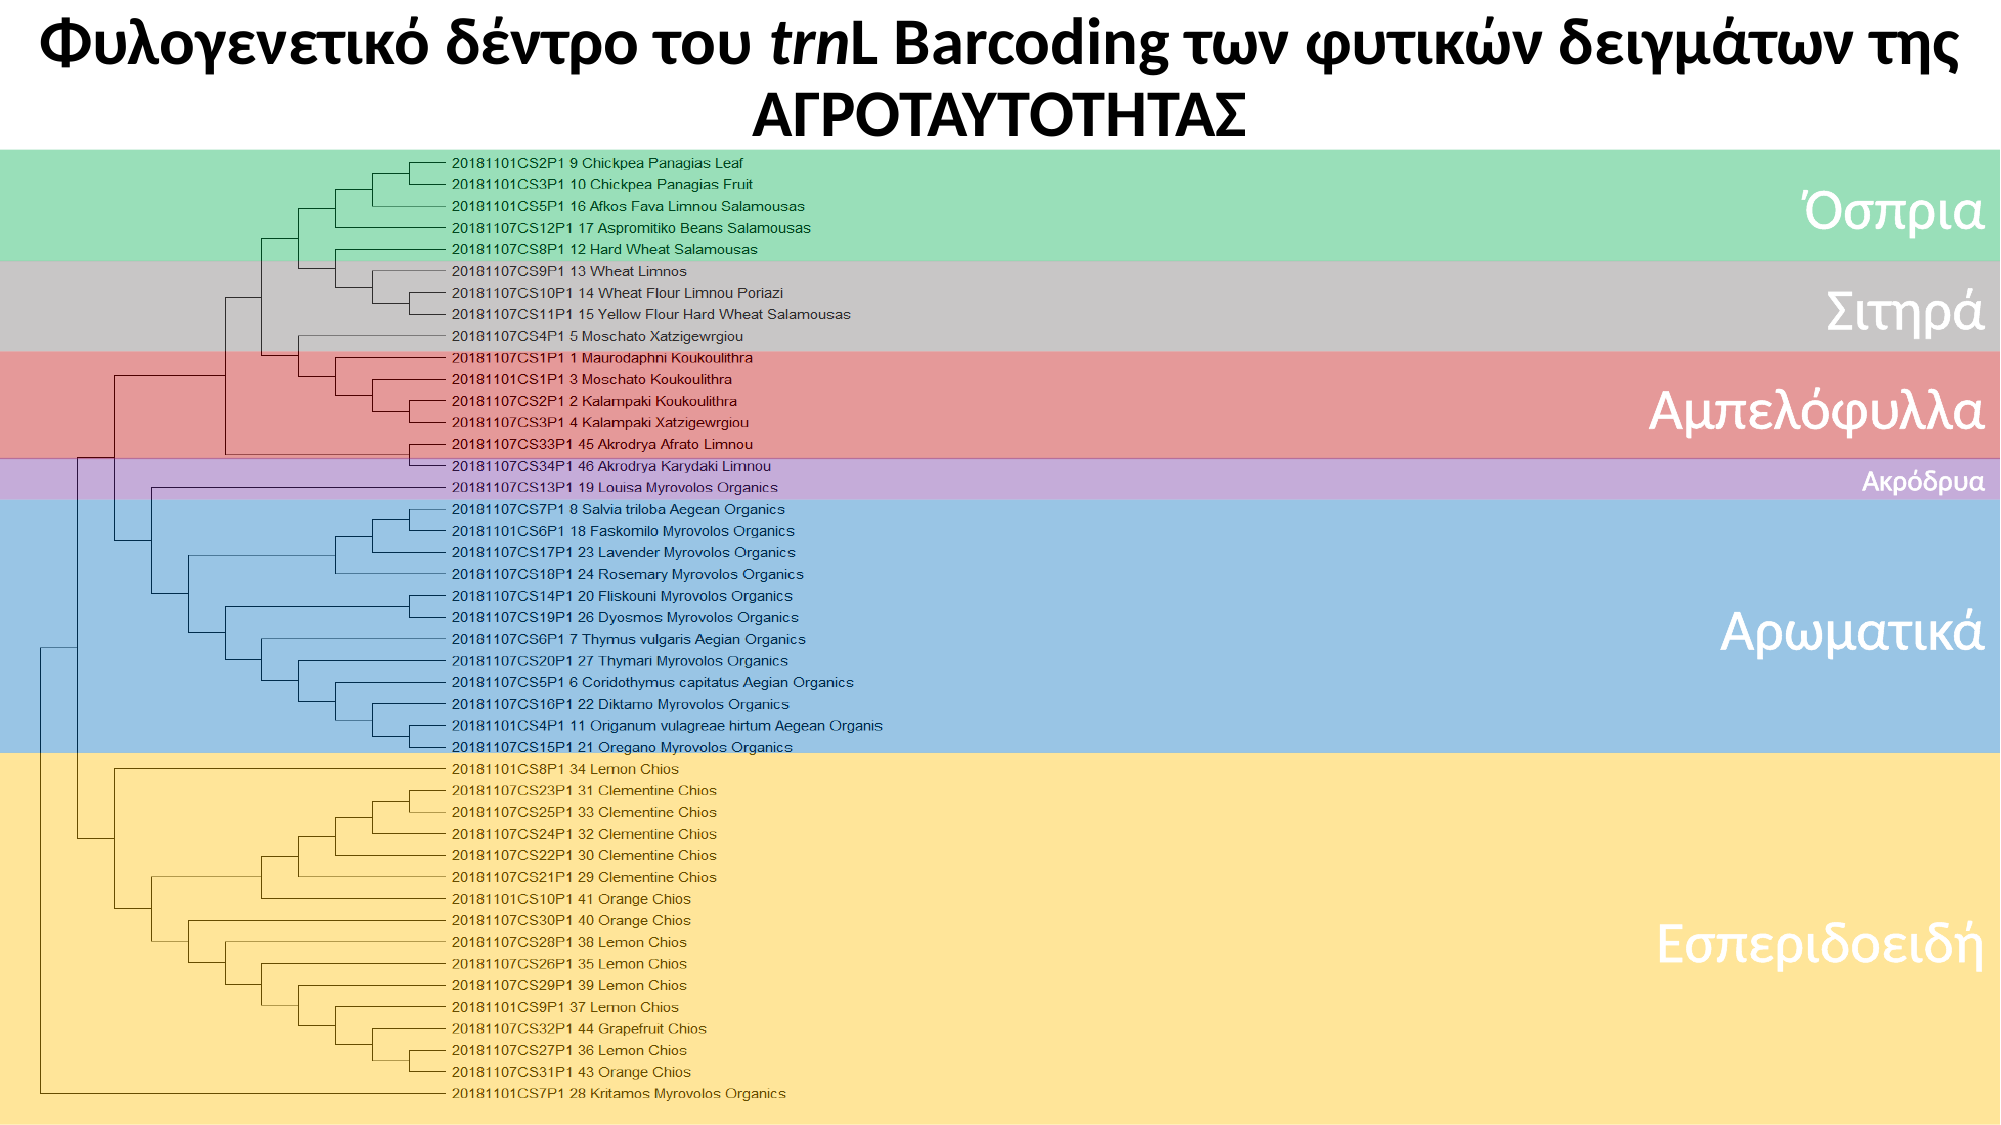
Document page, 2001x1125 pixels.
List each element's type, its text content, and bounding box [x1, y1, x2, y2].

text_box Φυλογενετικό δέντρο του trnL Barcoding των φυτικών δειγμάτων της ΑΓΡΟΤΑΥΤΟΤΗΤΑΣ [0, 0, 2000, 89]
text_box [0, 133, 2000, 1125]
